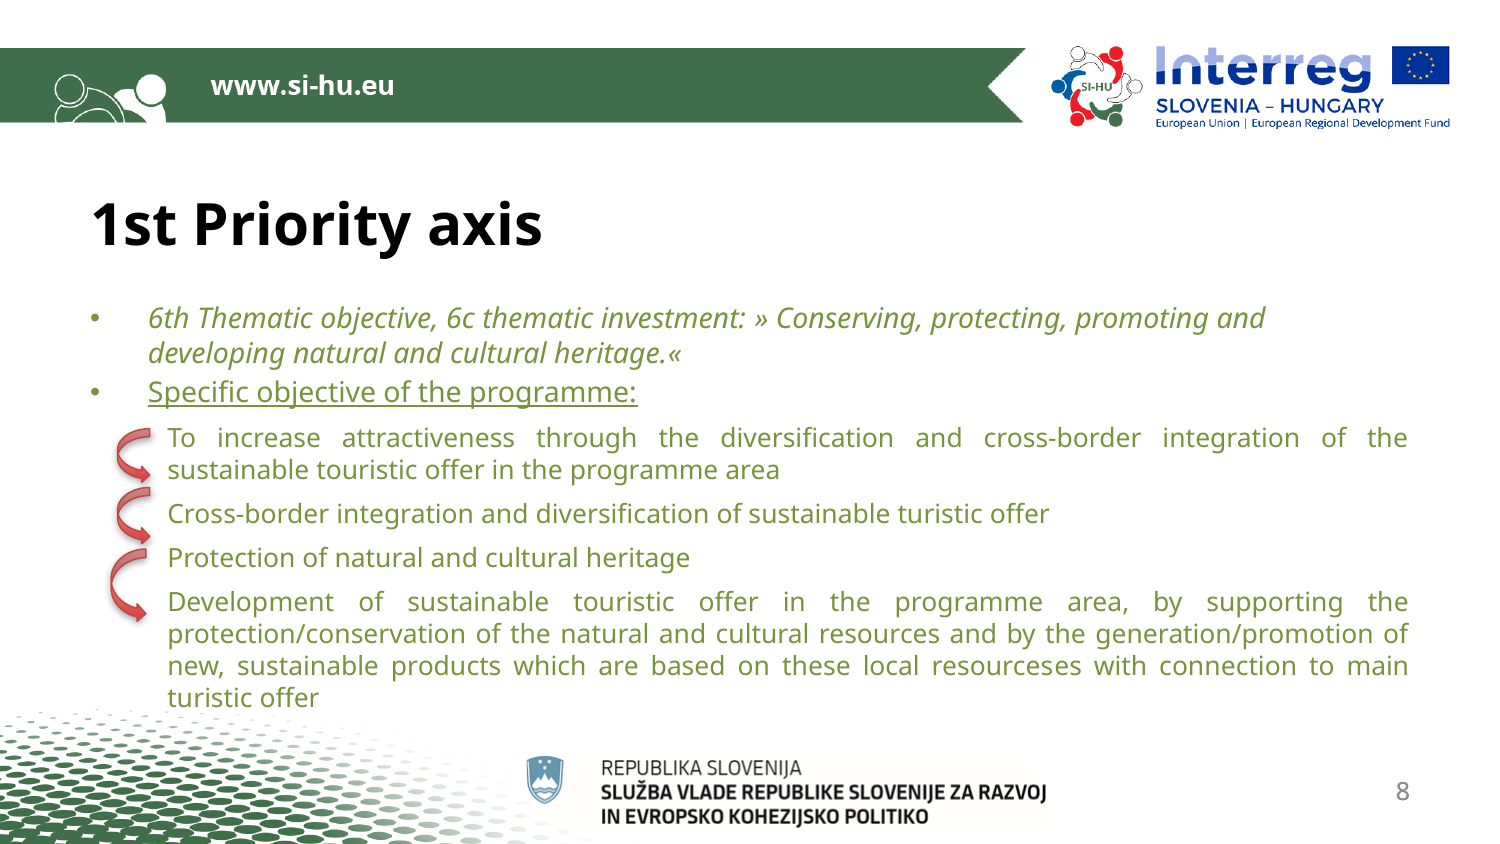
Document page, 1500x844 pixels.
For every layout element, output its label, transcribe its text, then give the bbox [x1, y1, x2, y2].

text_box 8 [1074, 770, 1425, 816]
text_box [110, 548, 147, 623]
list 6th Thematic objective, 6c thematic investment: » Conserving, protecting, promoting and developing natural and cultural heritage.« Specific objective of the programme: To increase attractiveness through the diversification and cross-border integration of the sustainable touristic offer in the programme area Cross-border integration and diversification of sustainable turistic offer Protection of natural and cultural heritage Development of sustainable touristic offer in the programme area, by supporting the protection/conservation of the natural and cultural resources and by the generation/promotion of new, sustainable products which are based on these local resourceses with connection to main turistic offer [75, 292, 1425, 725]
title 1st Priority axis [75, 152, 1425, 292]
text_box [116, 486, 151, 545]
picture [0, 0, 1500, 844]
text_box [116, 427, 151, 484]
